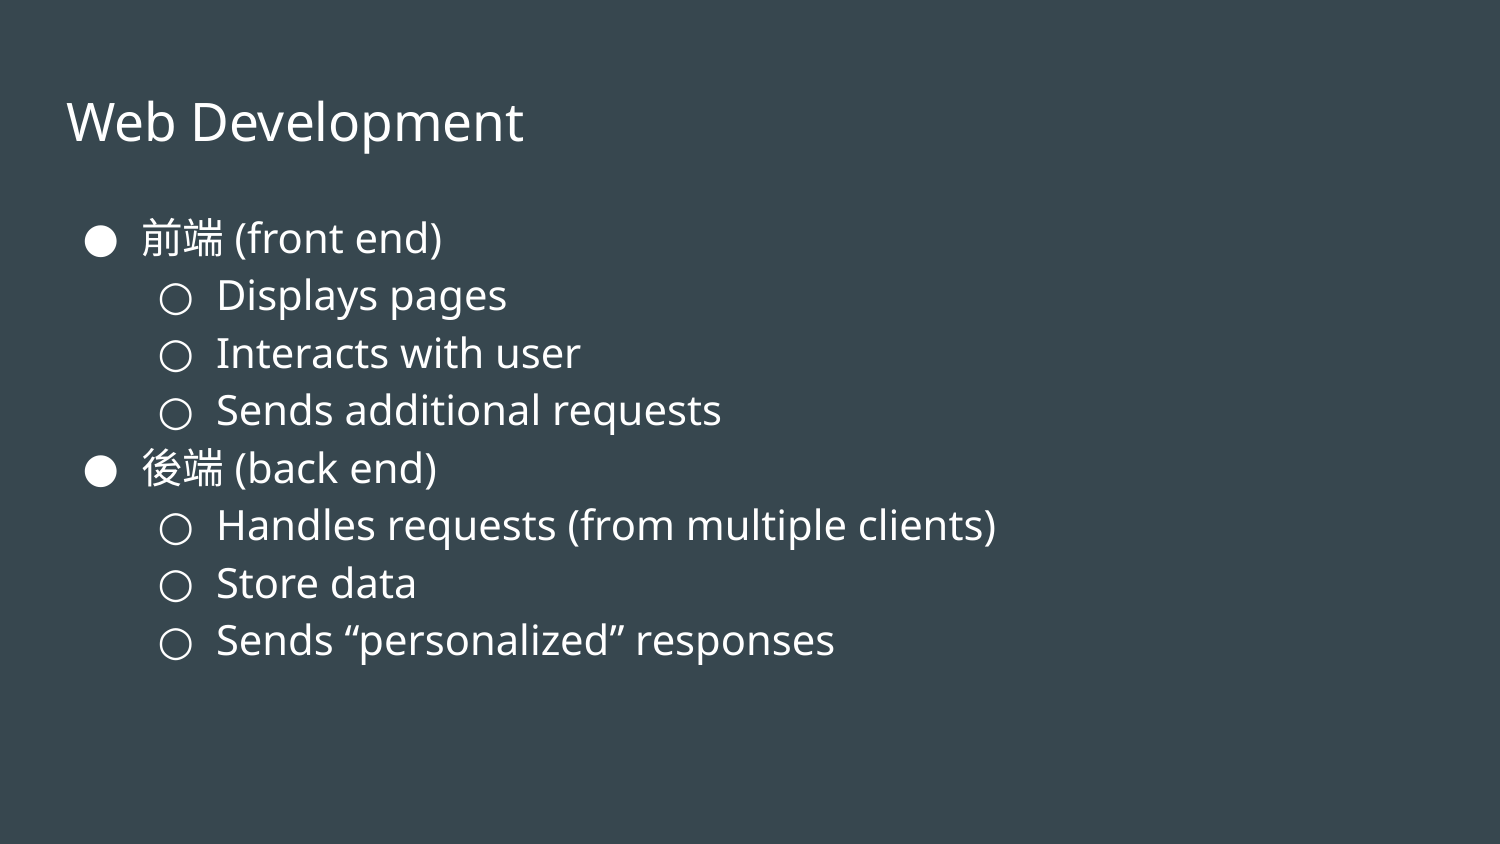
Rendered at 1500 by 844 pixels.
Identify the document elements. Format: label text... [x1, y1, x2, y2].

list 前端(front end) Displays pages Interacts with user Sends additional requests 後端(back end) Handles requests (from multiple clients) Store data Sends “personalized” responses [51, 189, 1449, 750]
title Web Development [51, 72, 1449, 167]
